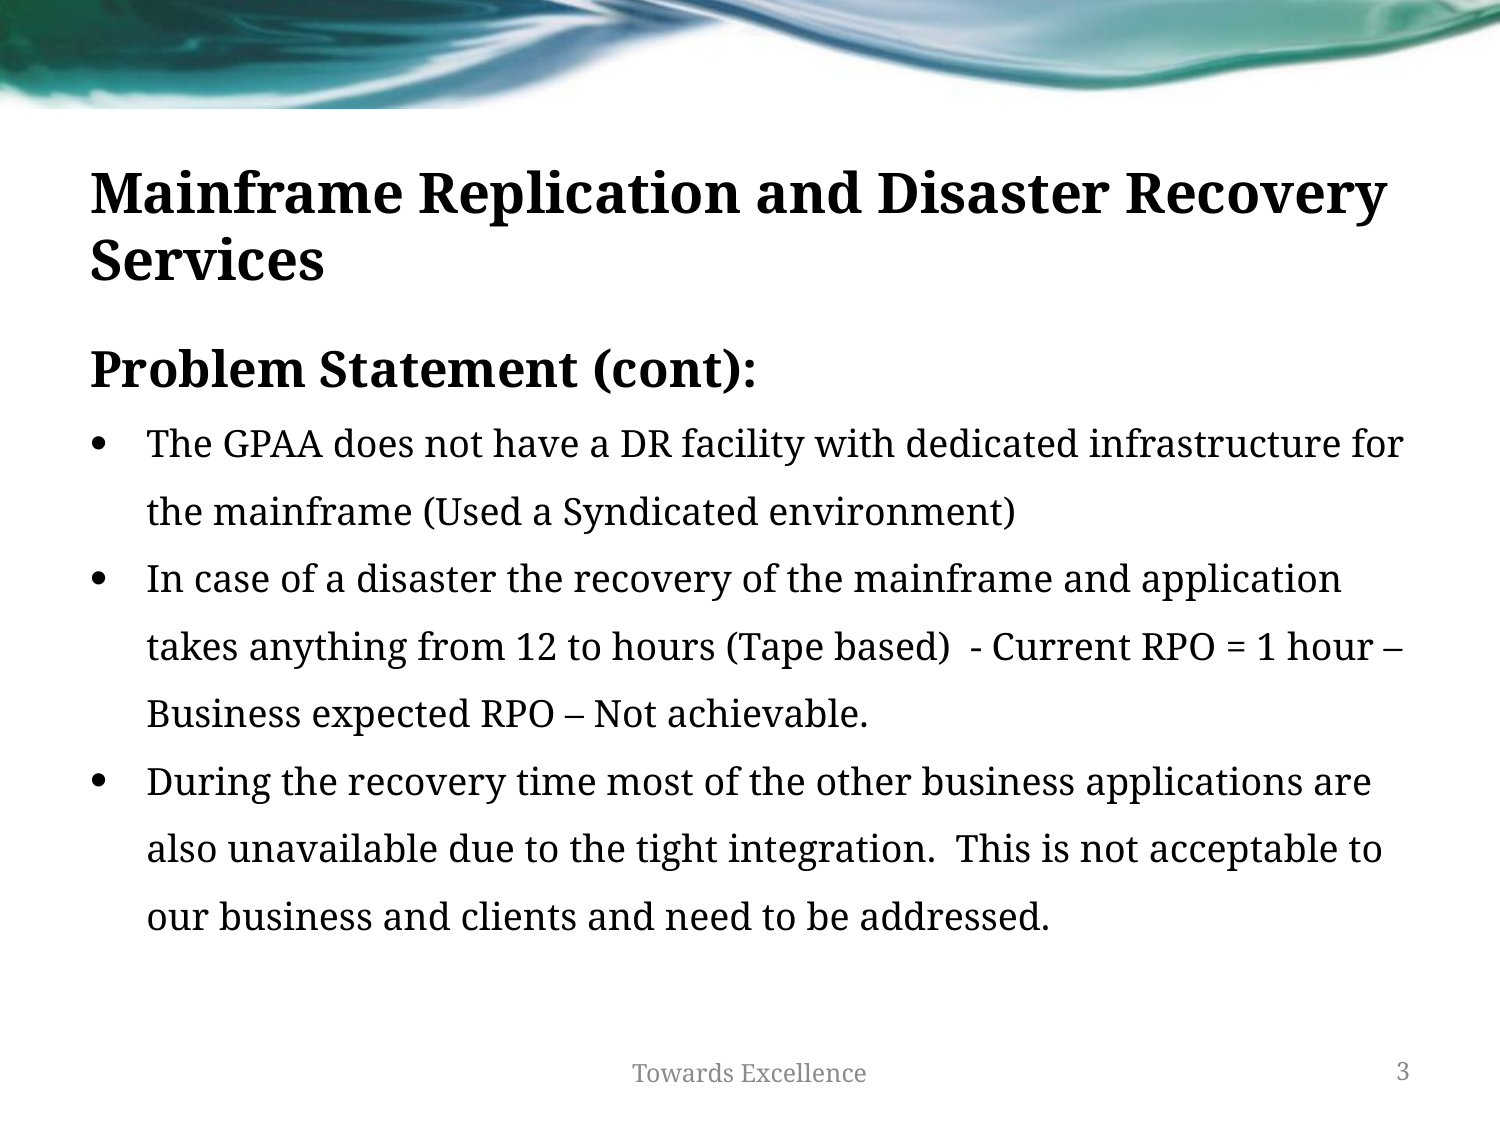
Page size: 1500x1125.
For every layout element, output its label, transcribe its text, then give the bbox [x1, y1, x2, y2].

title Mainframe Replication and Disaster Recovery Services [75, 149, 1425, 299]
footer Towards Excellence [512, 1042, 988, 1103]
picture [0, 0, 1500, 109]
list Problem Statement (cont): The GPAA does not have a DR facility with dedicated infrastructure for the mainframe (Used a Syndicated environment) In case of a disaster the recovery of the mainframe and application takes anything from 12 to hours (Tape based) - Current RPO = 1 hour – Business expected RPO – Not achievable. During the recovery time most of the other business applications are also unavailable due to the tight integration. This is not acceptable to our business and clients and need to be addressed. [75, 299, 1425, 1005]
slide_number 3 [1074, 1042, 1425, 1103]
